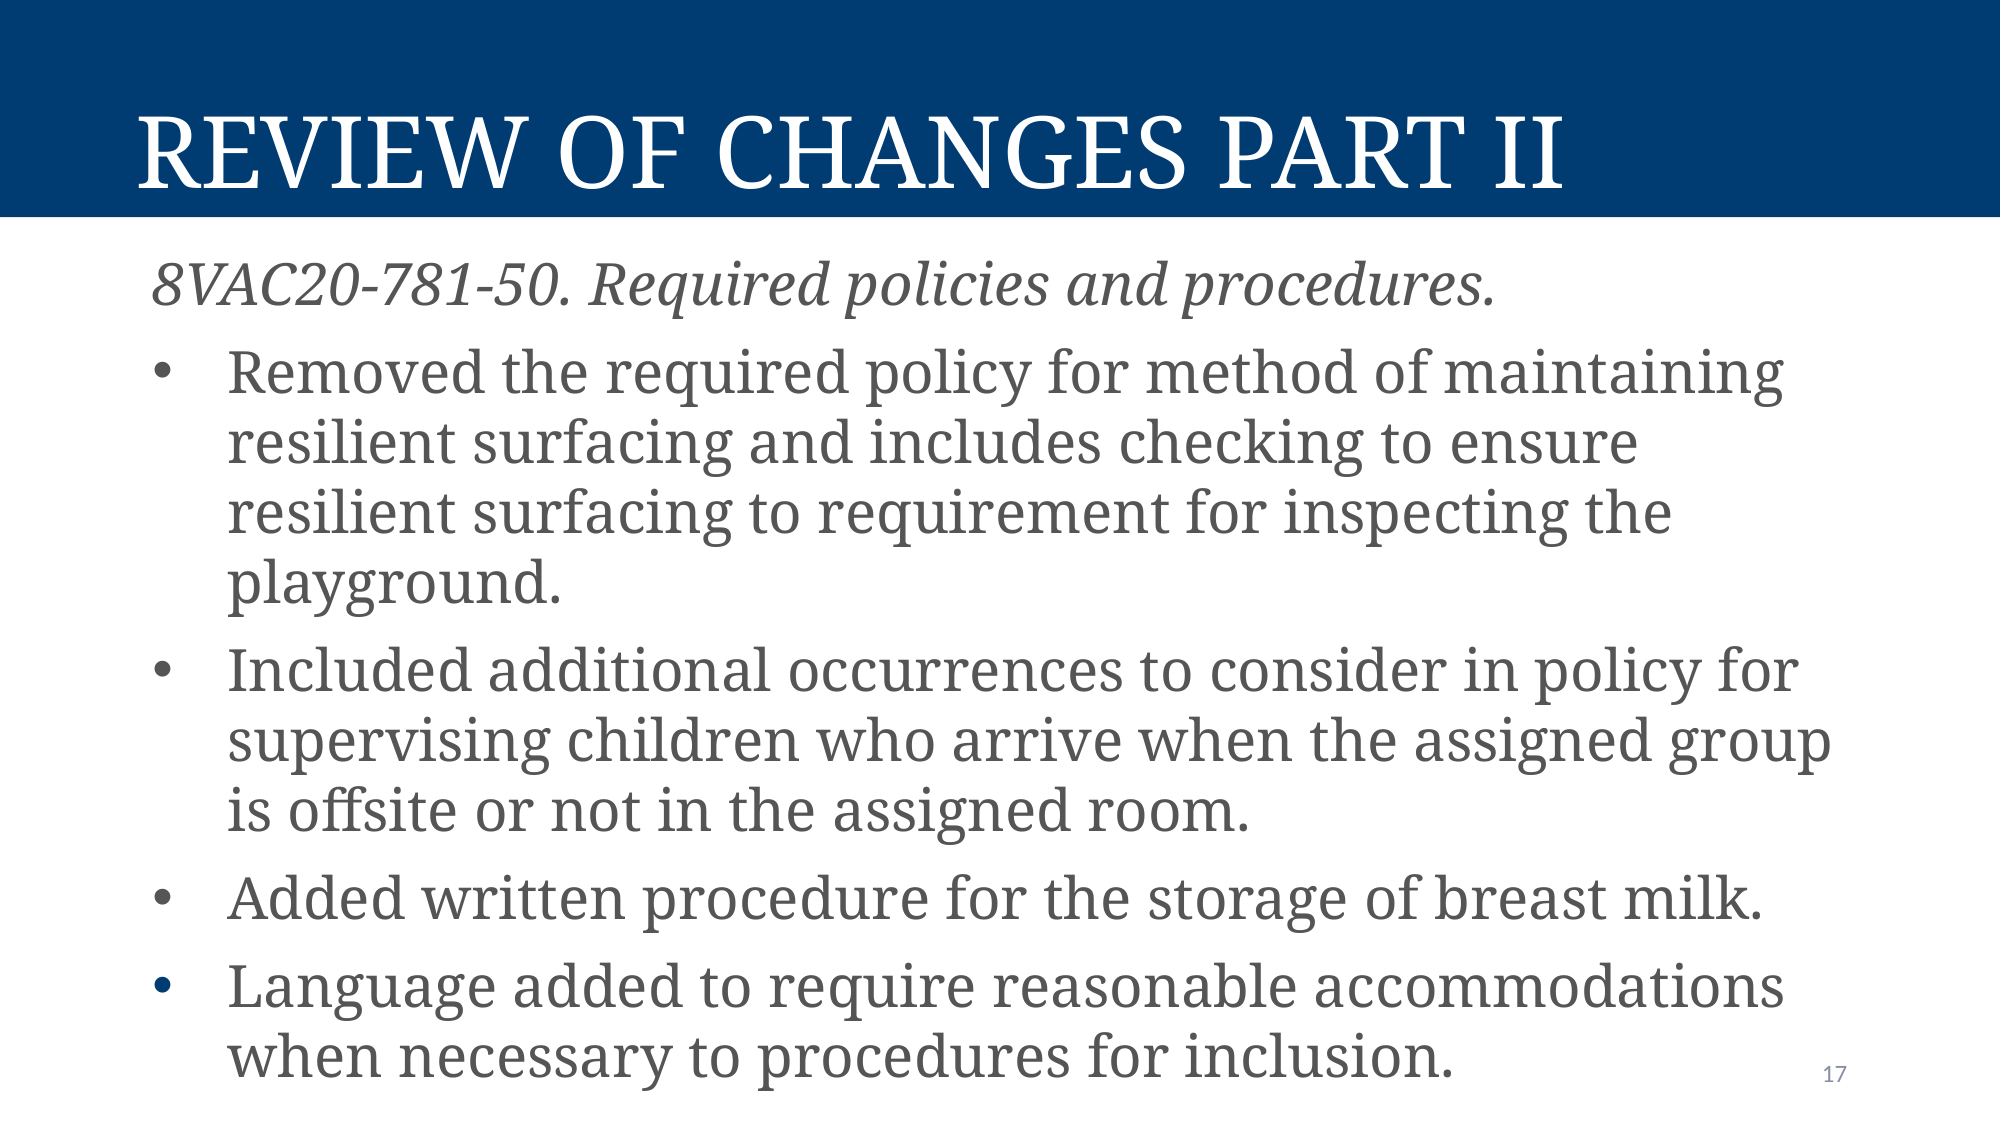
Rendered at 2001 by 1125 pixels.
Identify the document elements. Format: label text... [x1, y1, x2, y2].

list 8VAC20-781-50. Required policies and procedures. Removed the required policy for method of maintaining resilient surfacing and includes checking to ensure resilient surfacing to requirement for inspecting the playground. Included additional occurrences to consider in policy for supervising children who arrive when the assigned group is offsite or not in the assigned room. Added written procedure for the storage of breast milk. Language added to require reasonable accommodations when necessary to procedures for inclusion. [137, 239, 1863, 1014]
title Review of Changes Part II [0, 0, 2000, 218]
slide_number 17 [1412, 1042, 1863, 1103]
